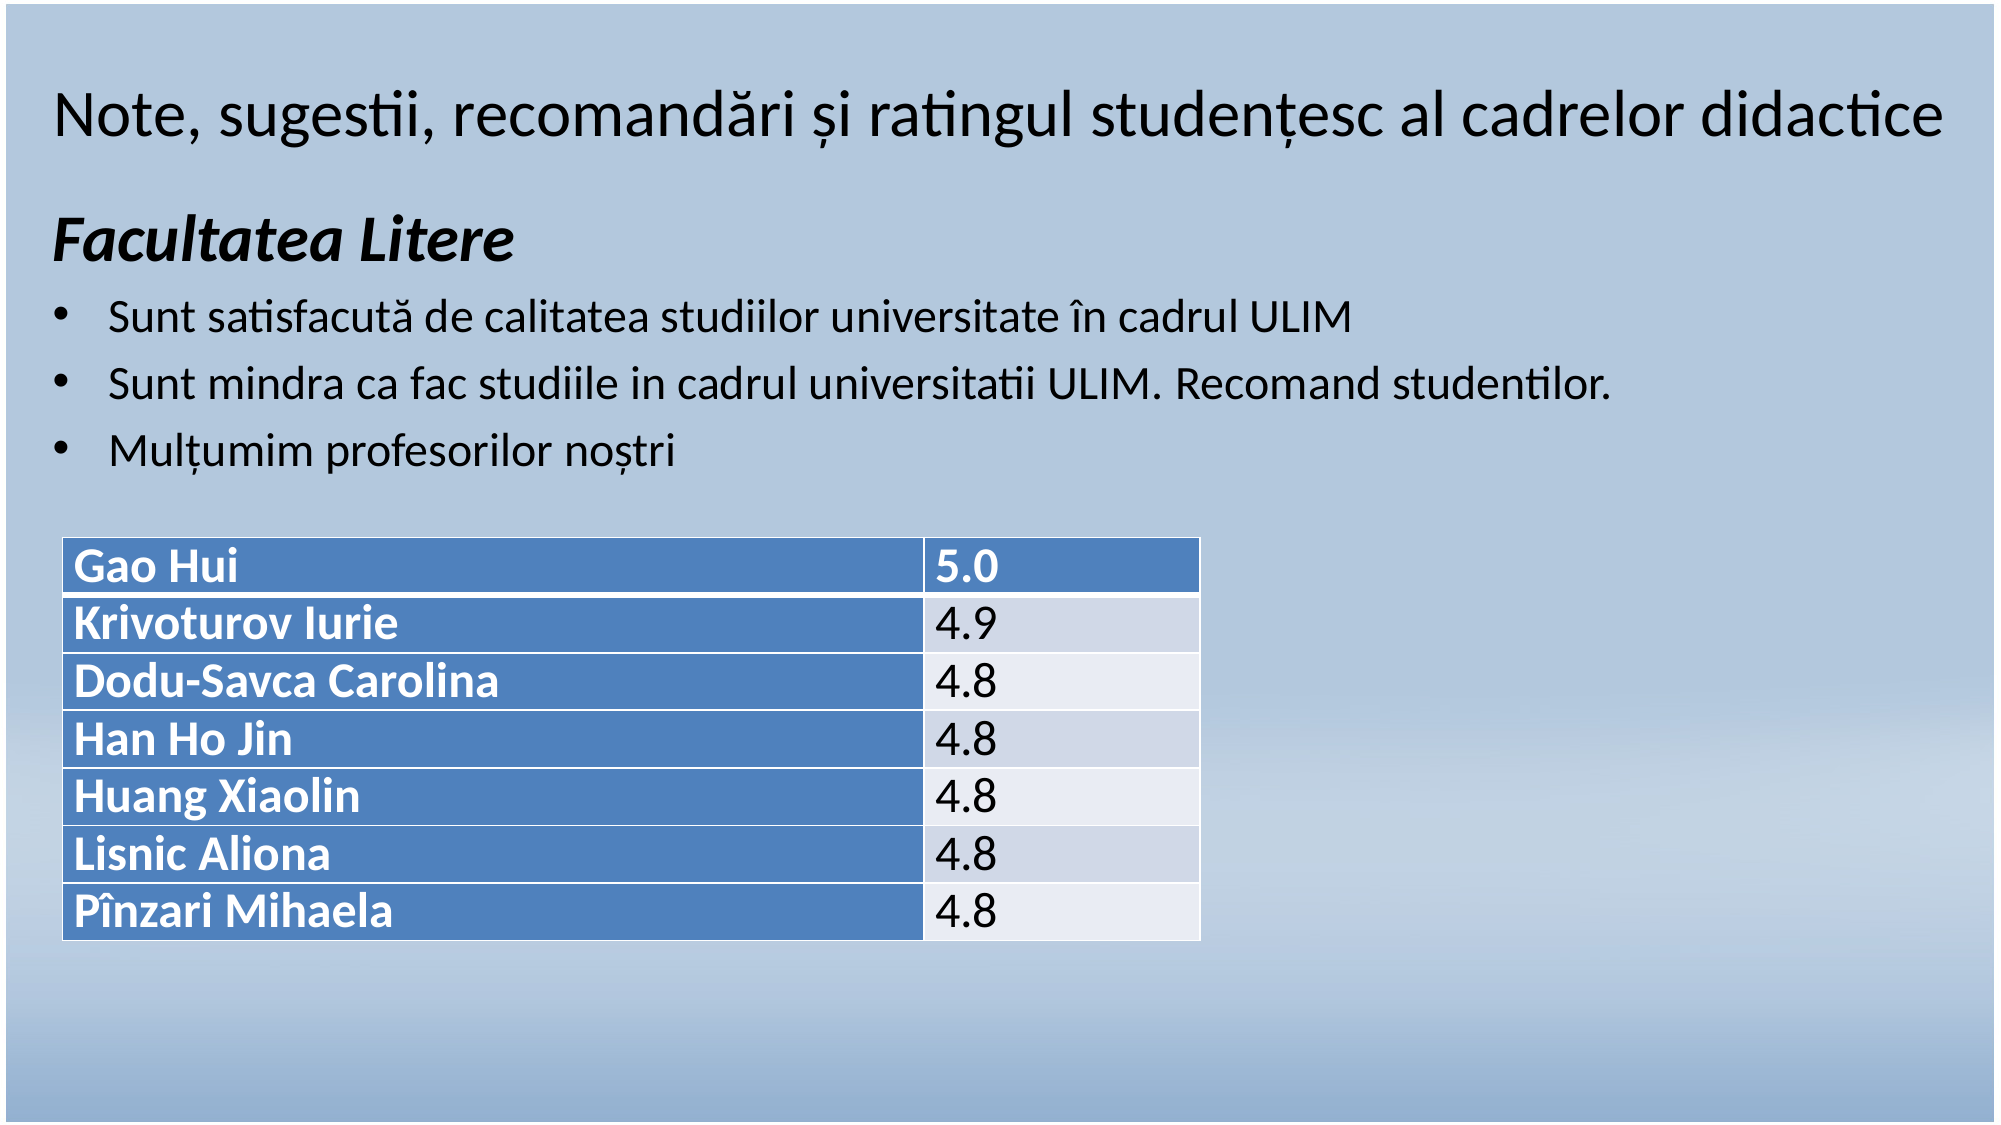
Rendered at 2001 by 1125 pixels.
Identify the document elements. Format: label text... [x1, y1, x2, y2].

table_cell Lisnic Aliona [63, 826, 923, 882]
table_cell Krivoturov Iurie [63, 598, 923, 652]
table_cell Pînzari Mihaela [63, 884, 923, 940]
table_cell 4.8 [925, 769, 1199, 825]
table_cell 4.8 [925, 884, 1199, 940]
table_cell 4.8 [925, 826, 1199, 882]
table_cell 4.8 [925, 711, 1199, 767]
table_header Gao Hui [63, 538, 923, 592]
table_header 5.0 [925, 538, 1199, 592]
table_cell 4.8 [925, 654, 1199, 709]
table_cell Han Ho Jin [63, 711, 923, 767]
picture [0, 0, 2001, 1125]
list Facultatea Litere Sunt satisfacută de calitatea studiilor universitate în cadrul ULIM Sunt mindra ca fac studiile in cadrul universitatii ULIM. Recomand studentilor. Mulțumim profesorilor noștri [37, 187, 1938, 1100]
table_cell Huang Xiaolin [63, 769, 923, 825]
table_cell 4.9 [925, 598, 1199, 652]
table_cell Dodu-Savca Carolina [63, 654, 923, 709]
title Note, sugestii, recomandări și ratingul studențesc al cadrelor didactice [37, 45, 1963, 174]
